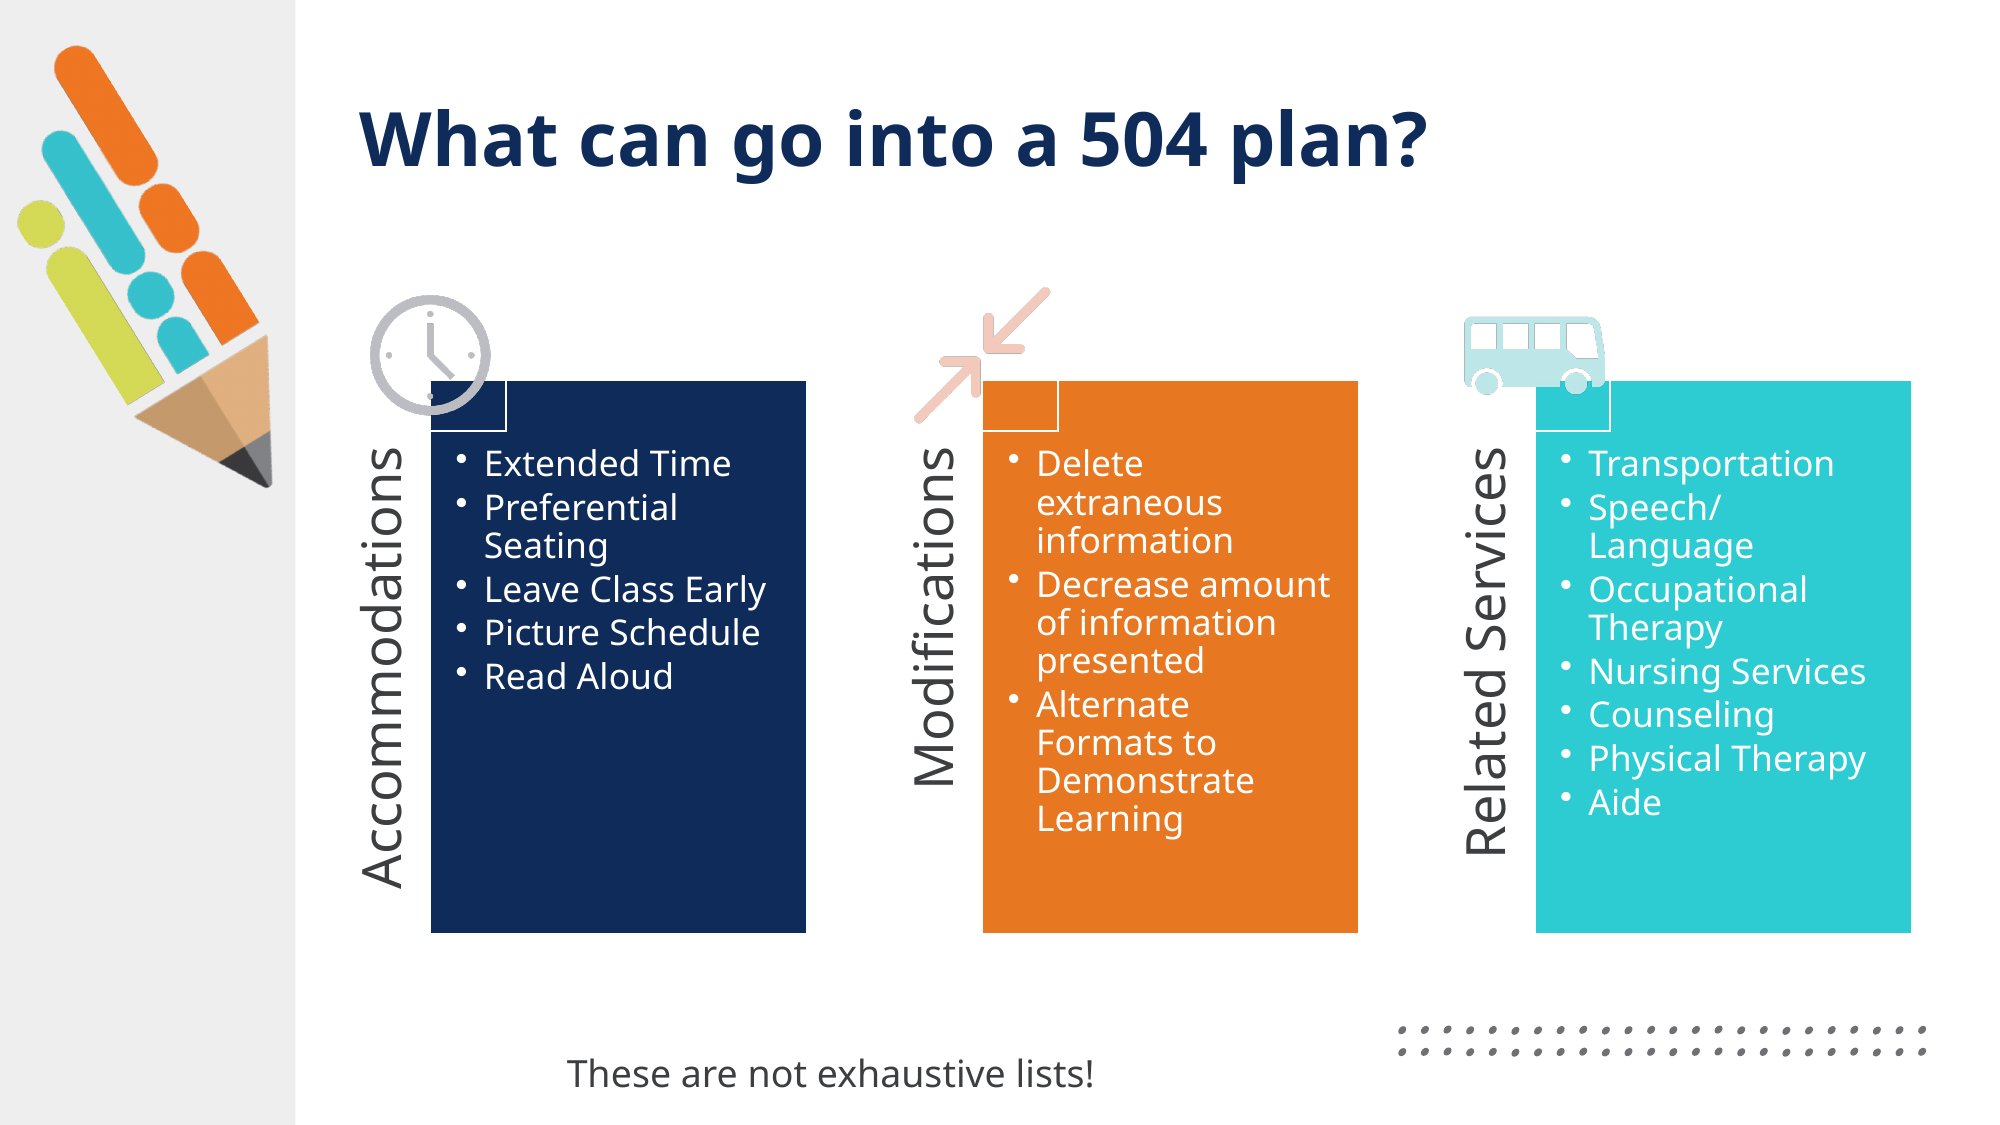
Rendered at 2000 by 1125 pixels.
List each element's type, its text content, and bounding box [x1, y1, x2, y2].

title What can go into a 504 plan? [344, 37, 1922, 236]
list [344, 251, 1922, 963]
picture [0, 38, 335, 527]
text_box These are not exhaustive lists! [552, 1042, 1538, 1103]
